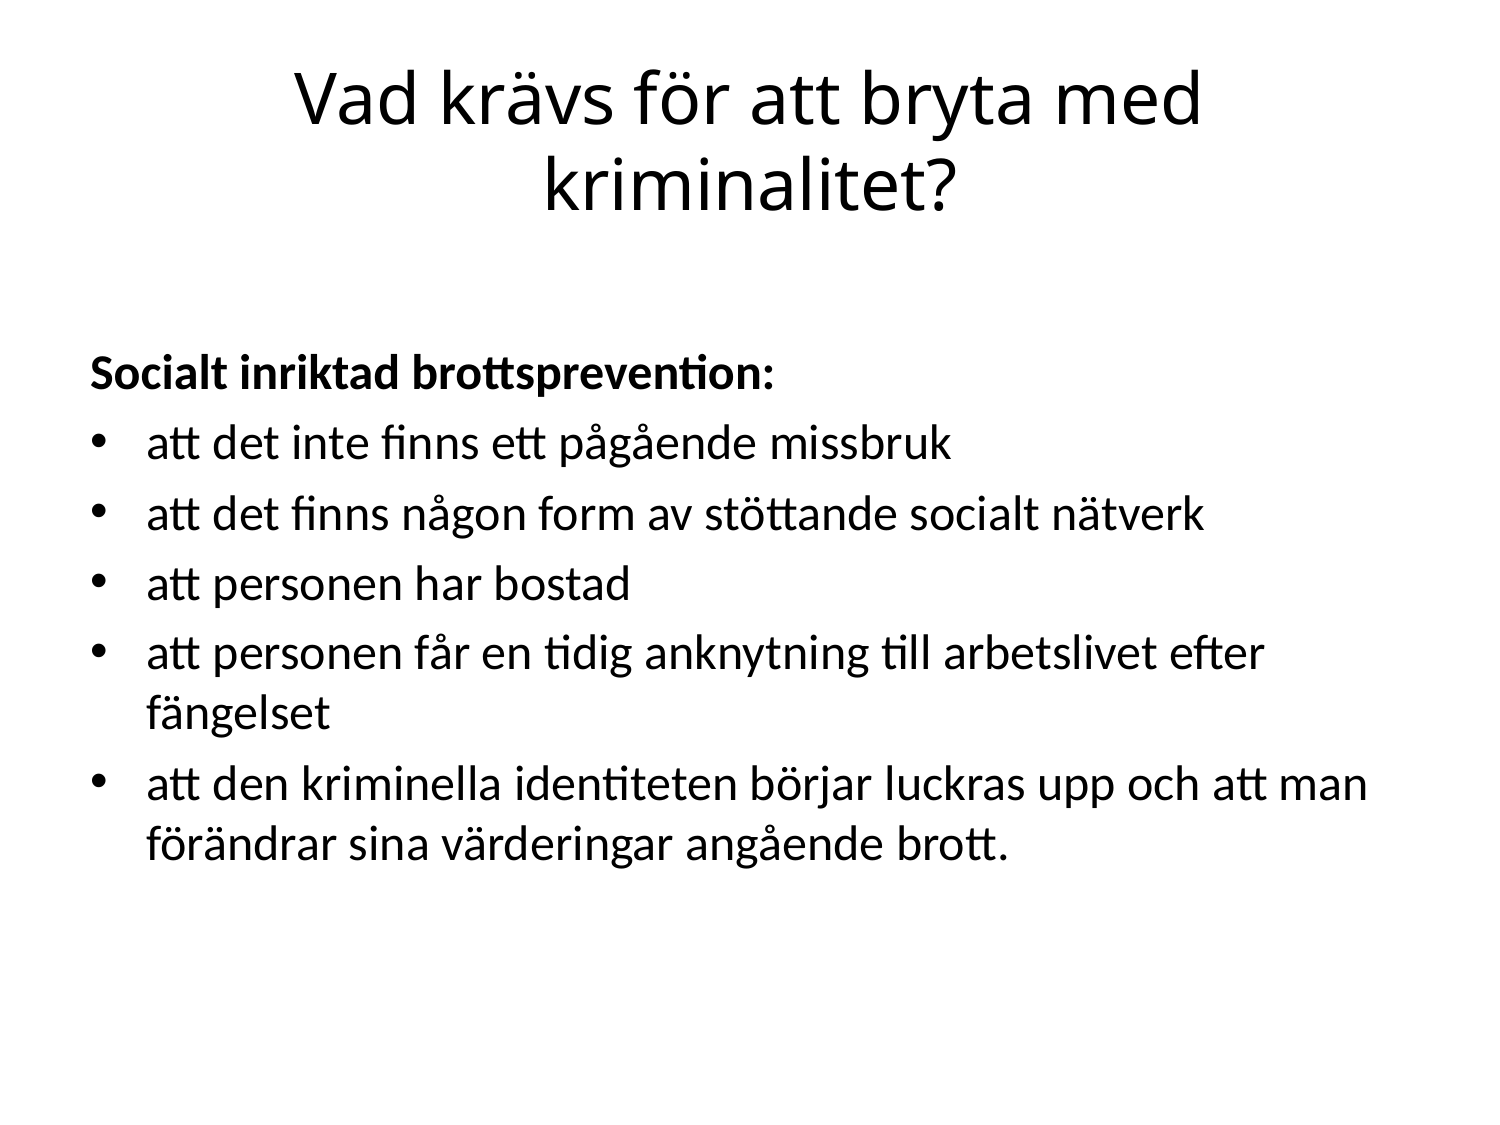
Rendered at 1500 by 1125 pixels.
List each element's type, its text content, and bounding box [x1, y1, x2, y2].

title Vad krävs för att bryta med kriminalitet? [75, 45, 1425, 233]
list Socialt inriktad brottsprevention: att det inte finns ett pågående missbruk att det finns någon form av stöttande socialt nätverk att personen har bostad att personen får en tidig anknytning till arbetslivet efter fängelset att den kriminella identiteten börjar luckras upp och att man förändrar sina värderingar angående brott. [75, 262, 1425, 1005]
